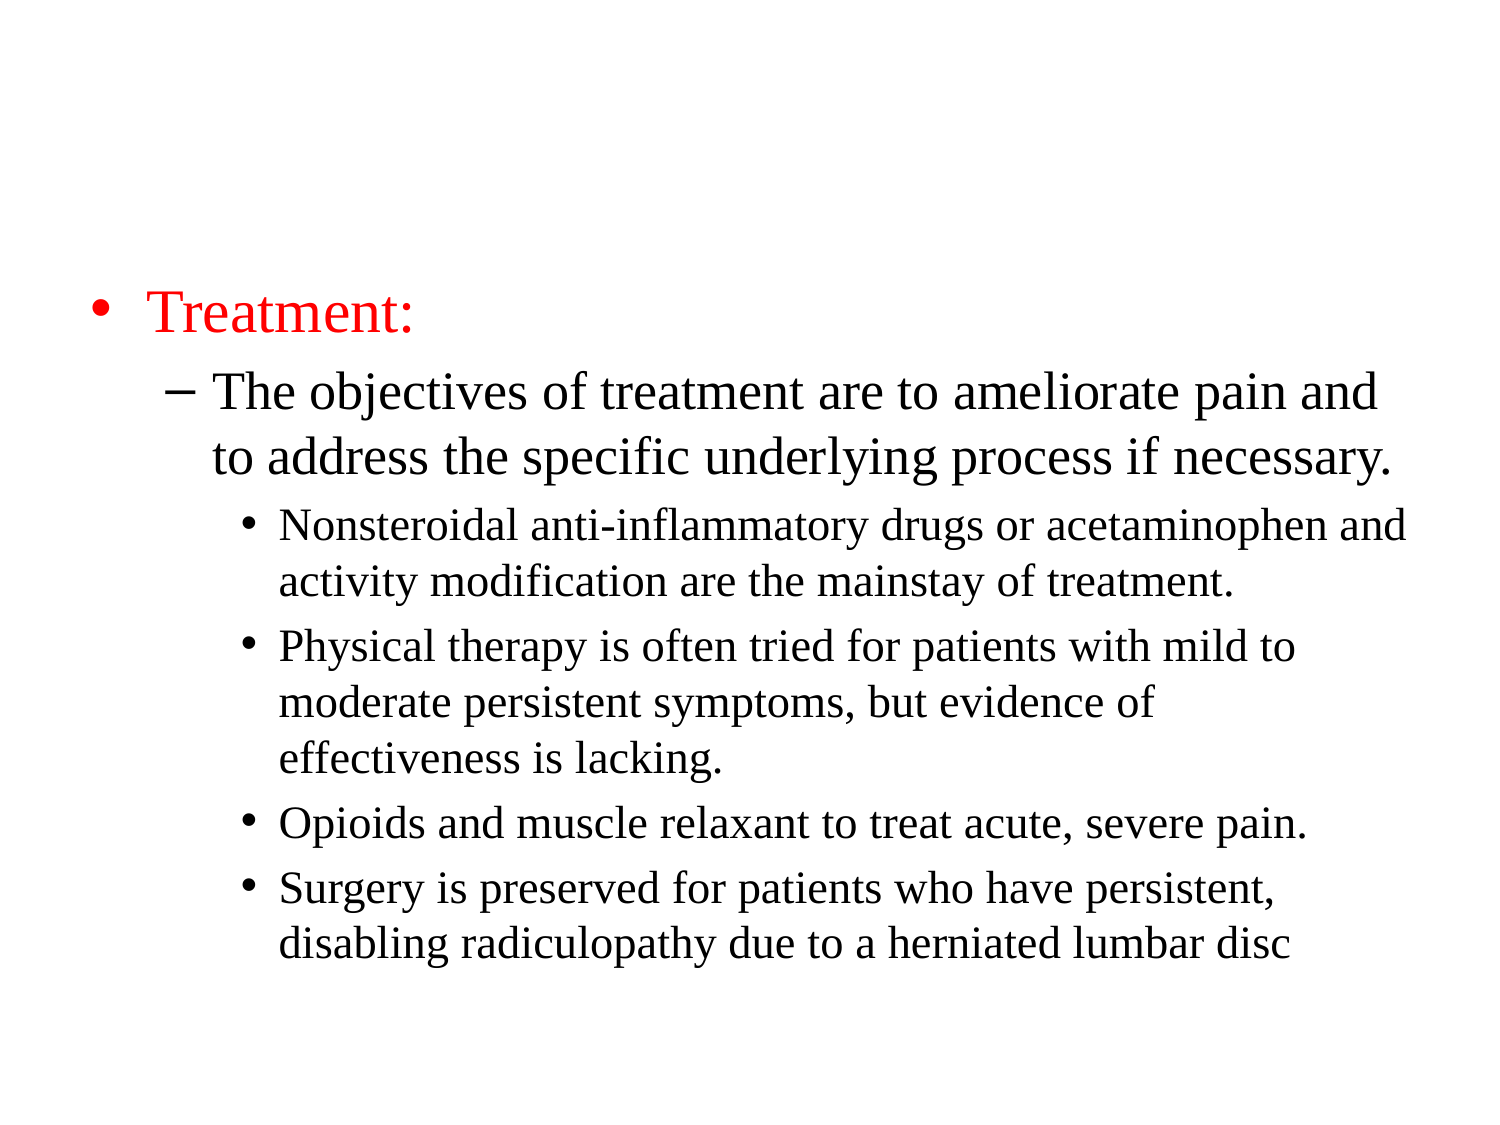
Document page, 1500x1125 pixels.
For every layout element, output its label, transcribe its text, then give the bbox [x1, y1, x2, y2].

list Treatment: The objectives of treatment are to ameliorate pain and to address the specific underlying process if necessary. Nonsteroidal anti-inflammatory drugs or acetaminophen and activity modification are the mainstay of treatment. Physical therapy is often tried for patients with mild to moderate persistent symptoms, but evidence of effectiveness is lacking. Opioids and muscle relaxant to treat acute, severe pain. Surgery is preserved for patients who have persistent, disabling radiculopathy due to a herniated lumbar disc [75, 262, 1425, 1005]
